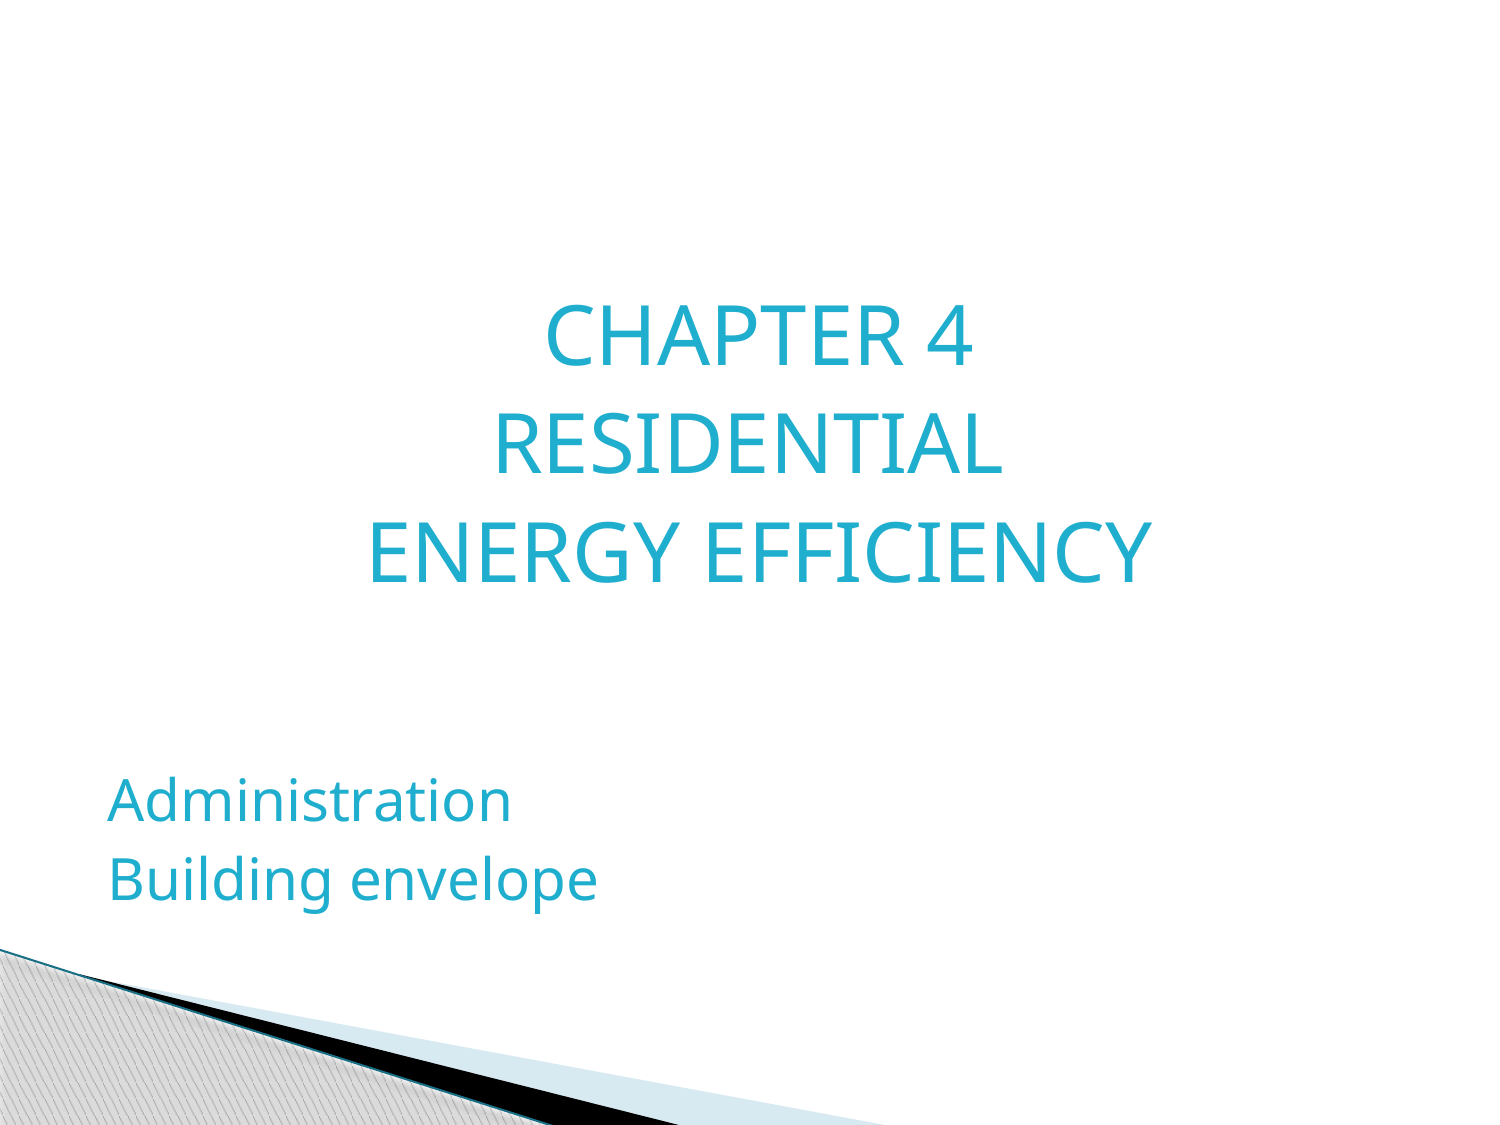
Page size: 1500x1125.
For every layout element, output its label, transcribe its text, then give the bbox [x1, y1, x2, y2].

list CHAPTER 4 RESIDENTIAL ENERGY EFFICIENCY Administration Building envelope [75, 275, 1425, 986]
